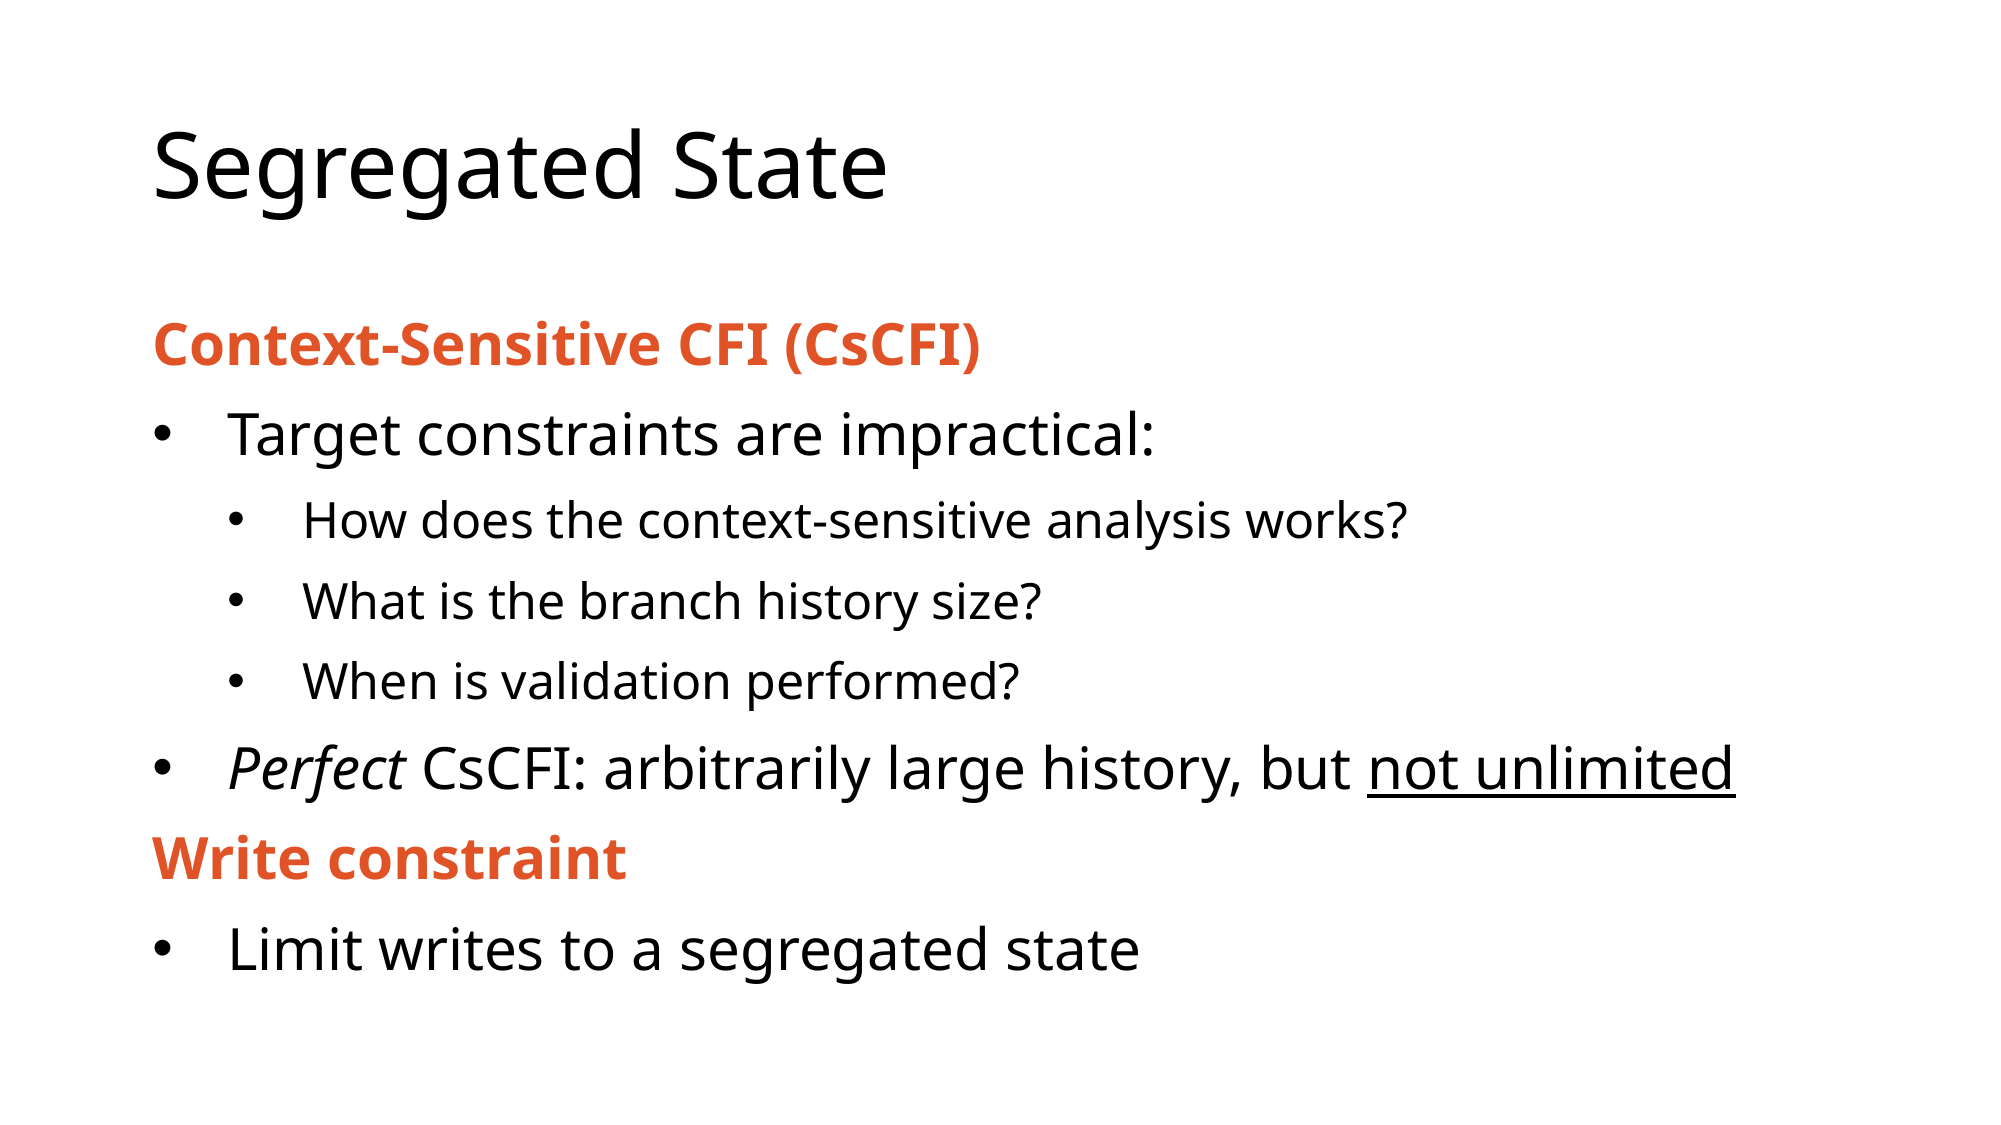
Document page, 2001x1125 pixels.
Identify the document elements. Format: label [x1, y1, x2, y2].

list [137, 299, 1863, 1014]
title [137, 59, 1863, 278]
